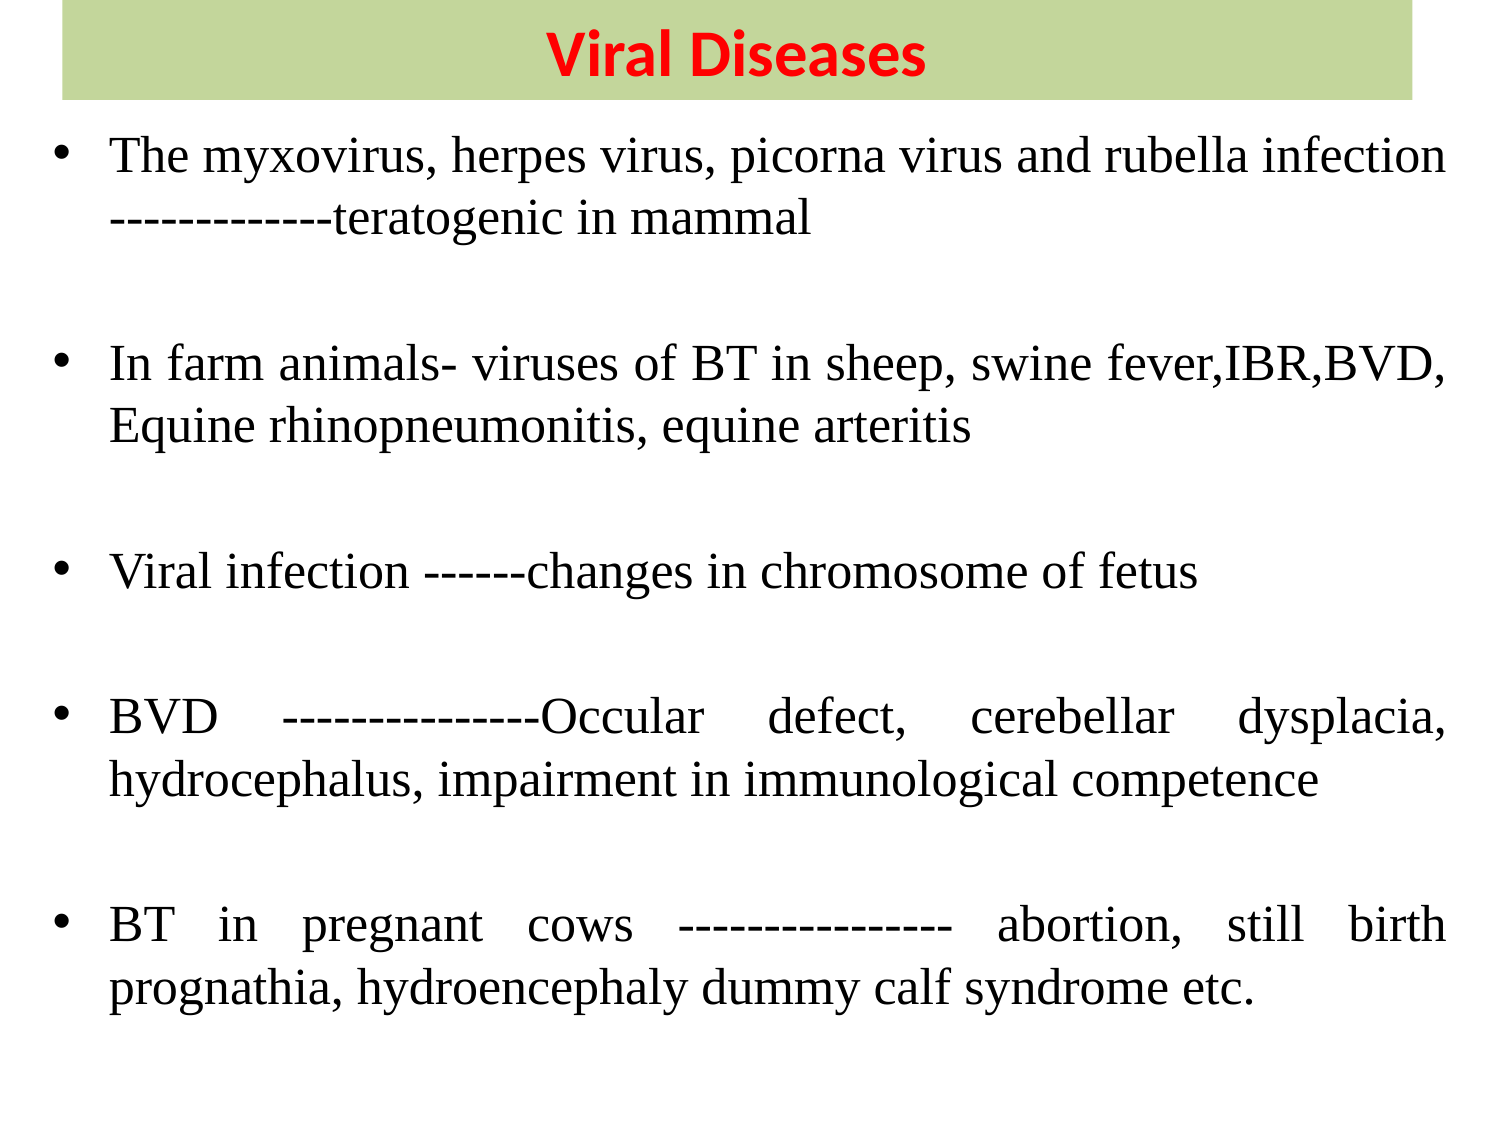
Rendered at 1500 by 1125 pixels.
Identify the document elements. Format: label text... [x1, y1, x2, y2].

list The myxovirus, herpes virus, picorna virus and rubella infection -------------teratogenic in mammal In farm animals- viruses of BT in sheep, swine fever,IBR,BVD, Equine rhinopneumonitis, equine arteritis Viral infection ------changes in chromosome of fetus BVD ---------------Occular defect, cerebellar dysplacia, hydrocephalus, impairment in immunological competence BT in pregnant cows ---------------- abortion, still birth prognathia, hydroencephaly dummy calf syndrome etc. [37, 112, 1463, 1063]
title Viral Diseases [62, 0, 1413, 100]
